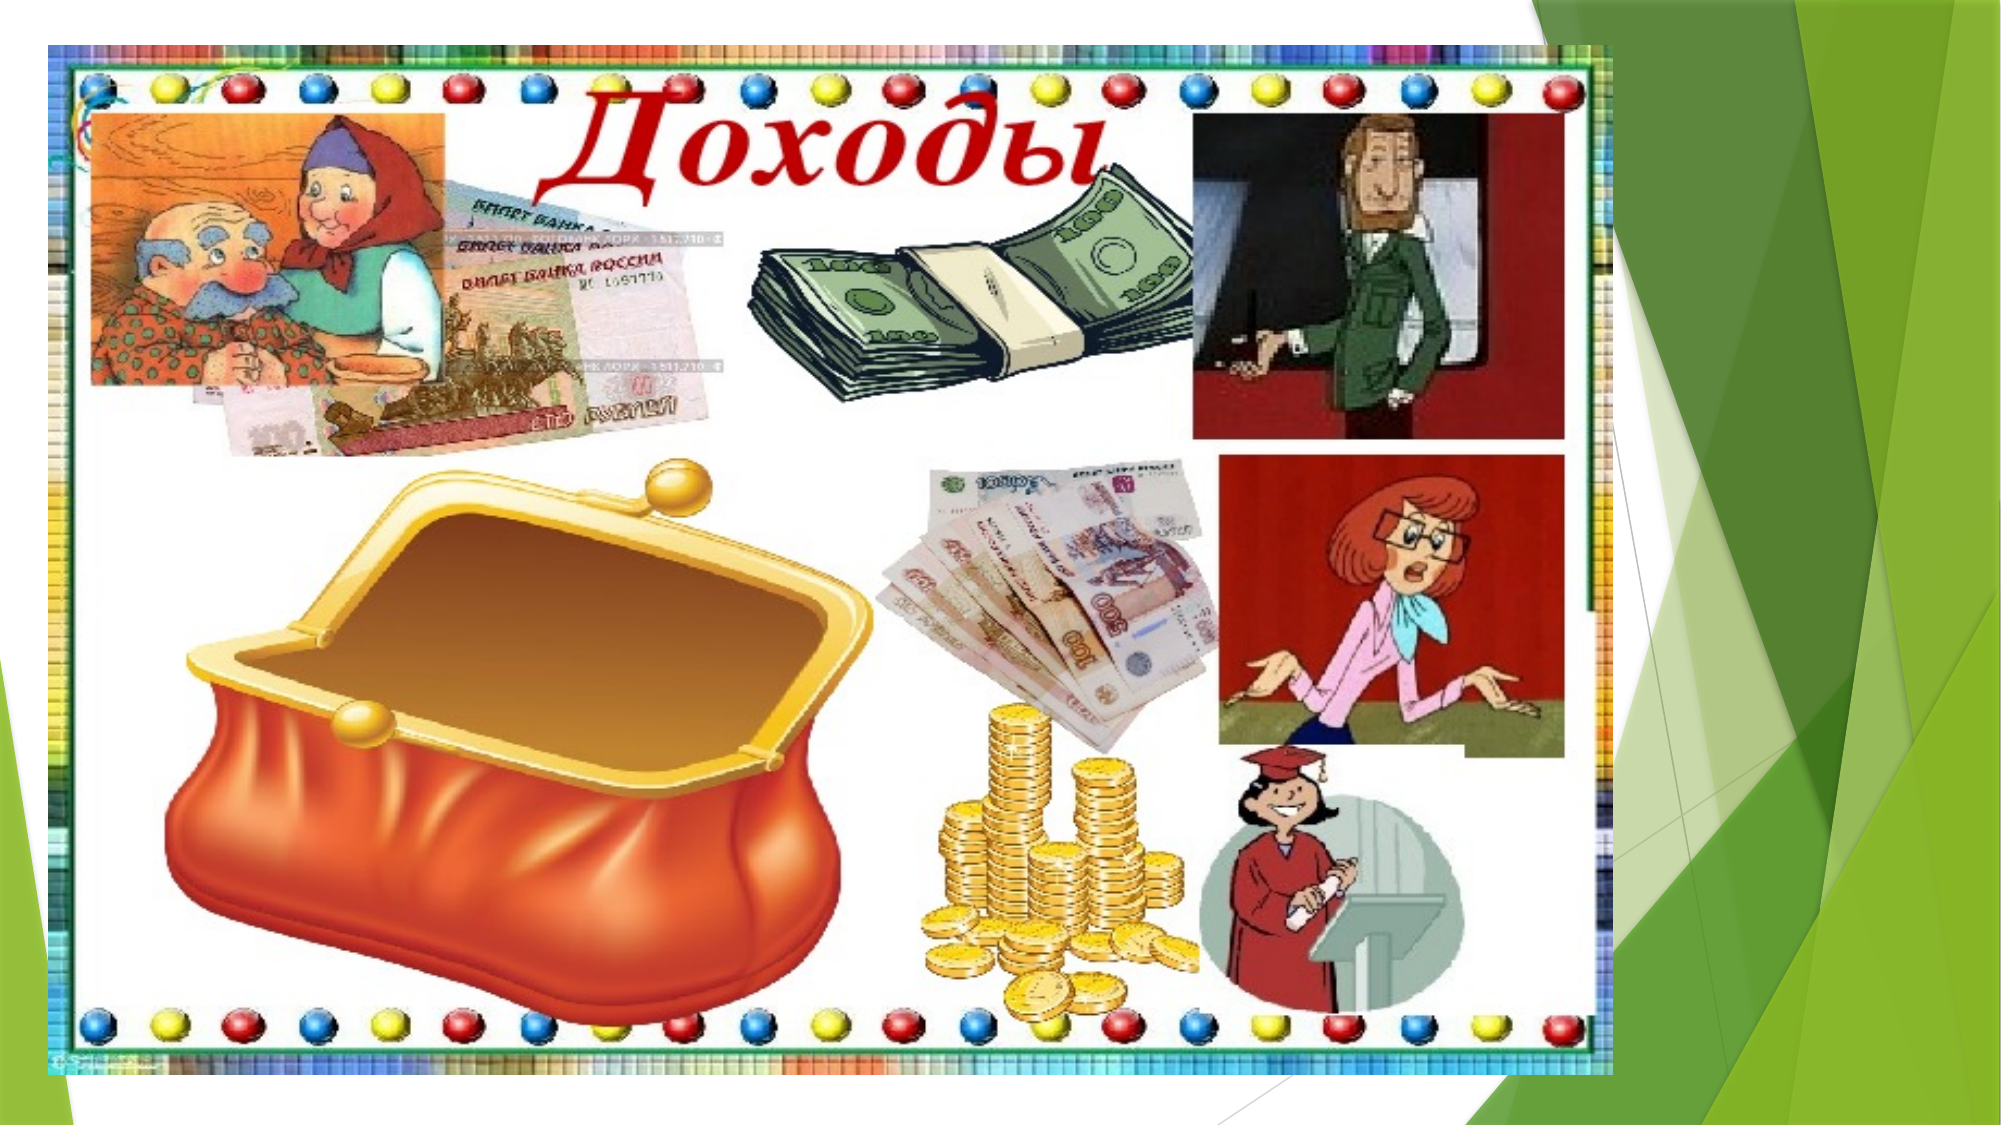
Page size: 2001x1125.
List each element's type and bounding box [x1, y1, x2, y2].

list [47, 44, 1613, 1076]
